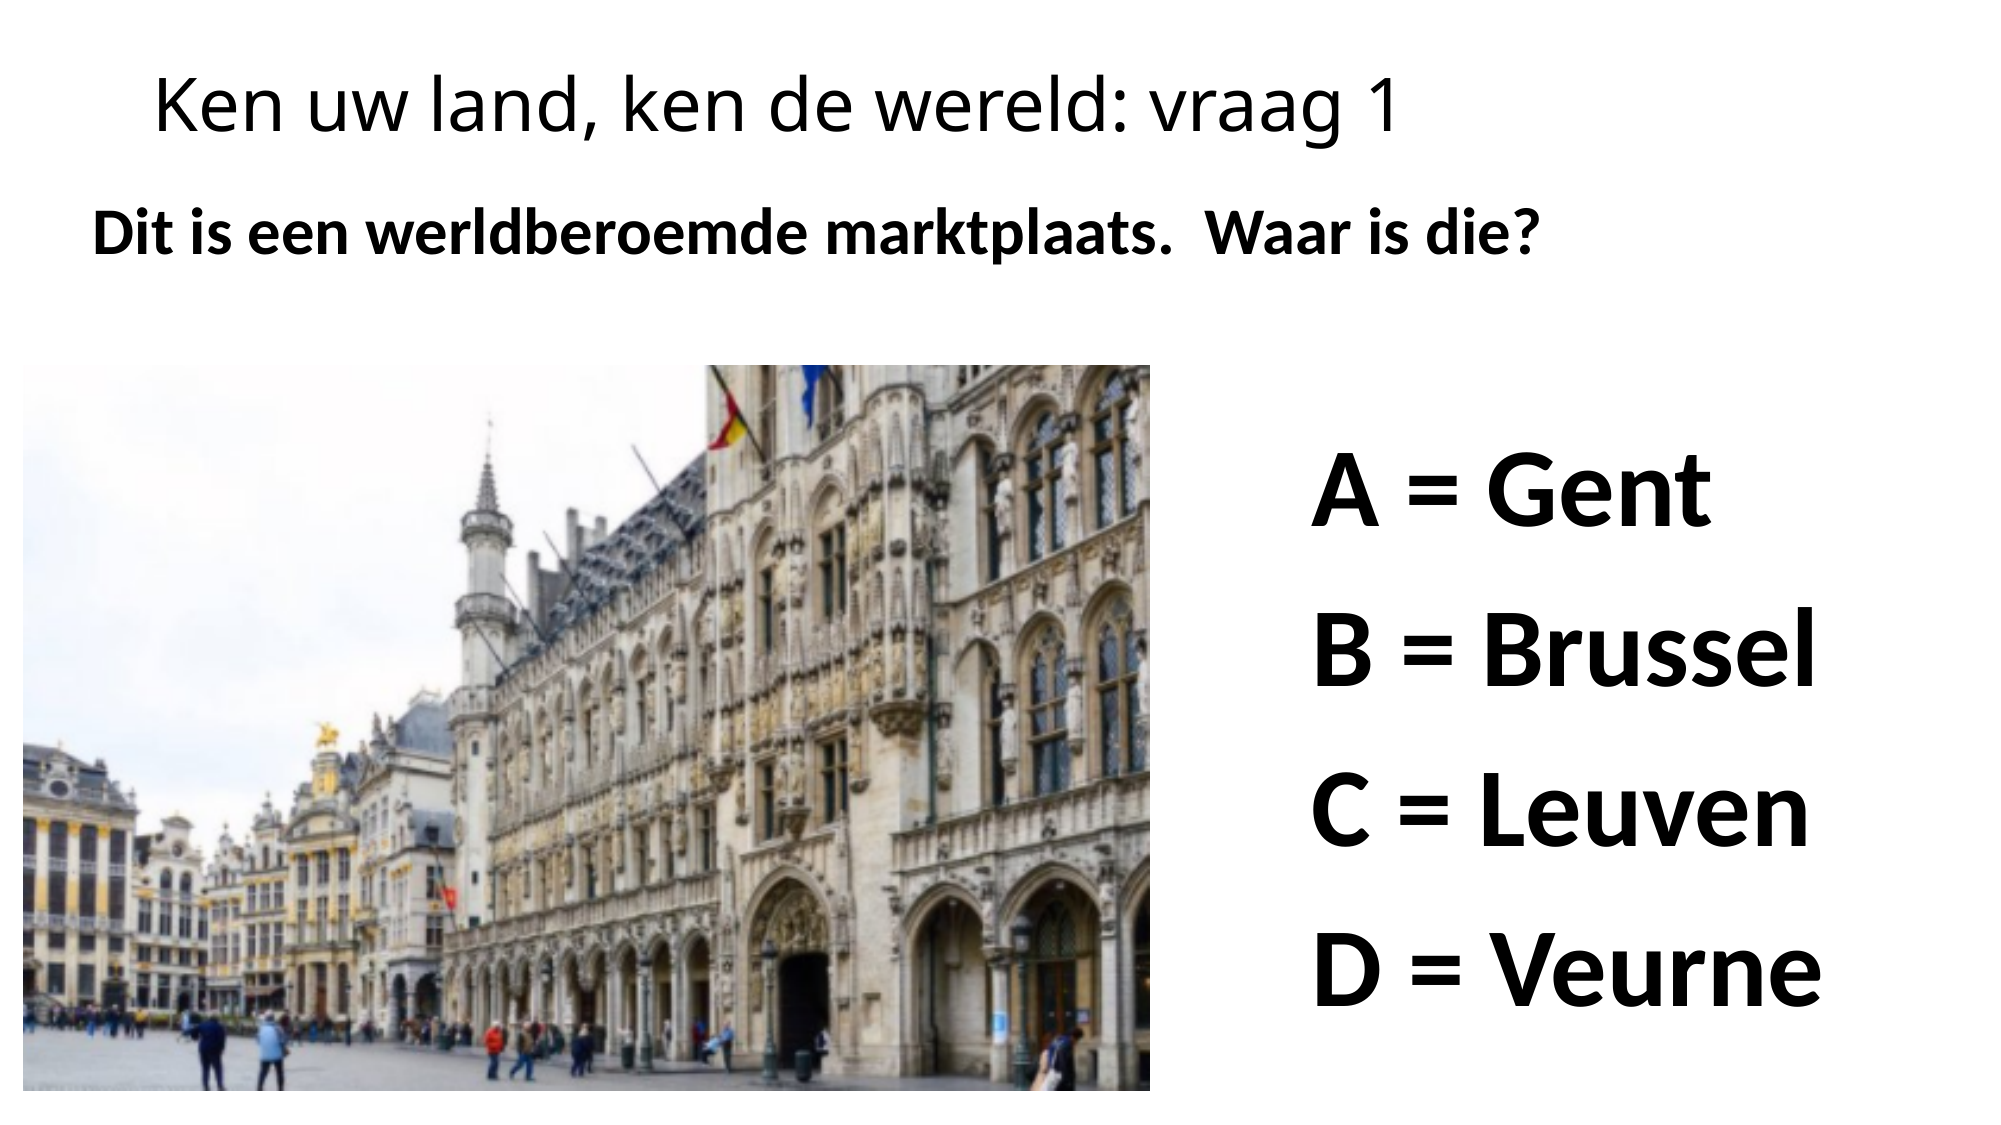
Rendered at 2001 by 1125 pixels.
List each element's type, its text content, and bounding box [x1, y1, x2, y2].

text_box Dit is een werldberoemde marktplaats. Waar is die? [78, 180, 1922, 276]
title Ken uw land, ken de wereld: vraag 1 [137, 59, 1863, 156]
picture [23, 365, 1150, 1091]
text_box A = Gent B = Brussel C = Leuven D = Veurne [1297, 406, 1977, 1037]
